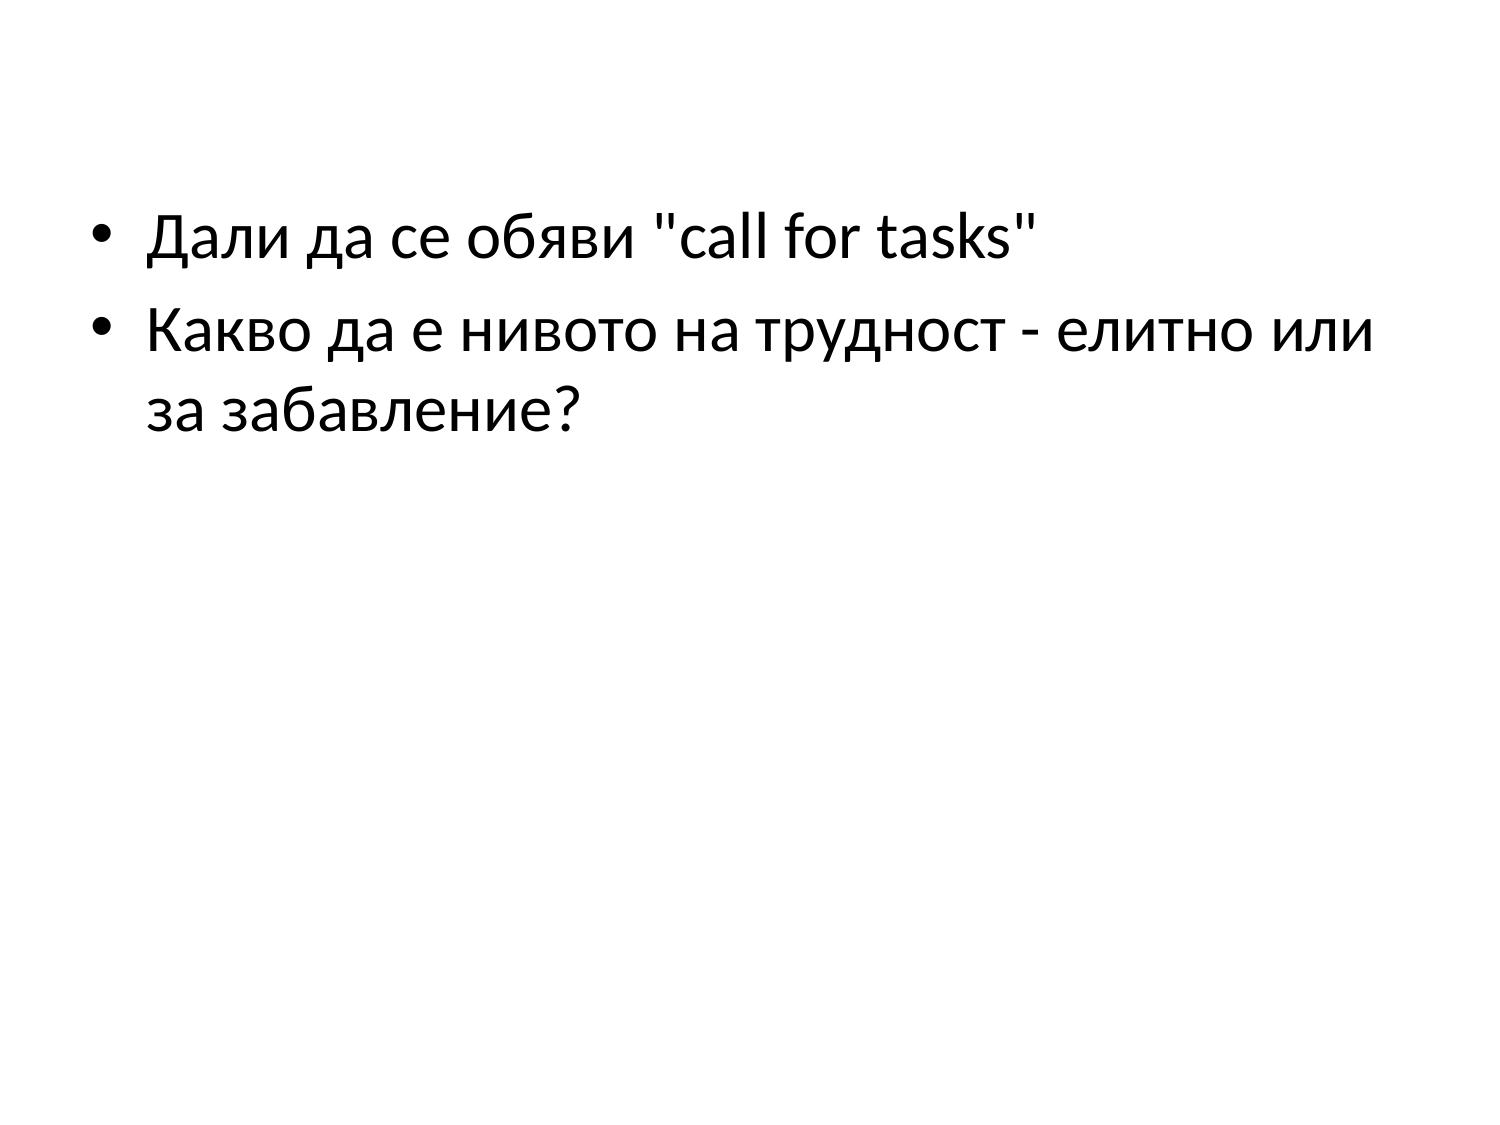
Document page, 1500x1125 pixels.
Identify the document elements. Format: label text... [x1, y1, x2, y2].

list Дали да се обяви "call for tasks" Какво да е нивото на трудност - елитно или за забавление? [75, 184, 1425, 1005]
